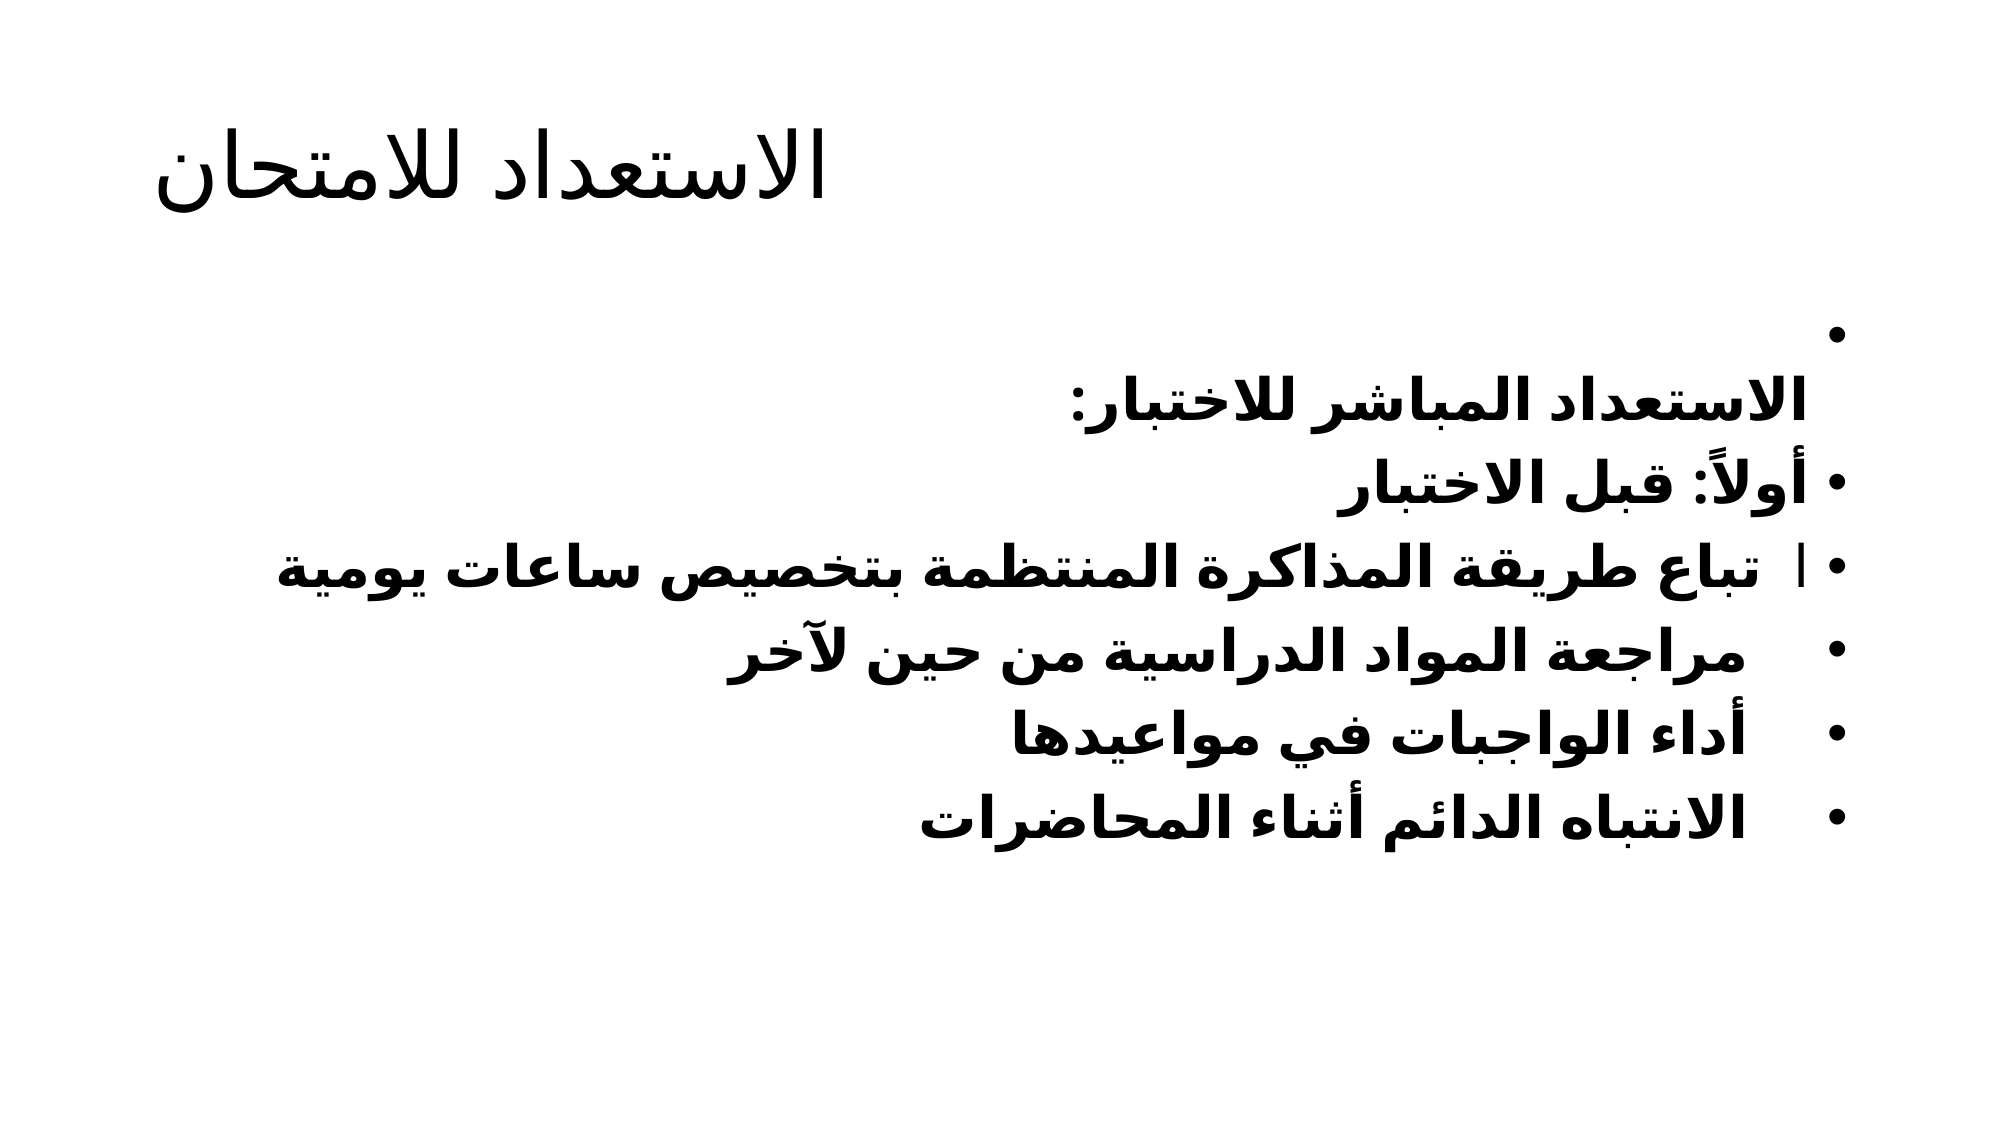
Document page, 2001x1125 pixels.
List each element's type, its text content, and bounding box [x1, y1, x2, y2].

list الاستعداد المباشر للاختبار: أولاً: قبل الاختبار ا تباع طريقة المذاكرة المنتظمة بتخصيص ساعات يومية مراجعة المواد الدراسية من حين لآخر أداء الواجبات في مواعيدها الانتباه الدائم أثناء المحاضرات [137, 299, 1863, 1014]
title الاستعداد للامتحان [137, 59, 1863, 278]
